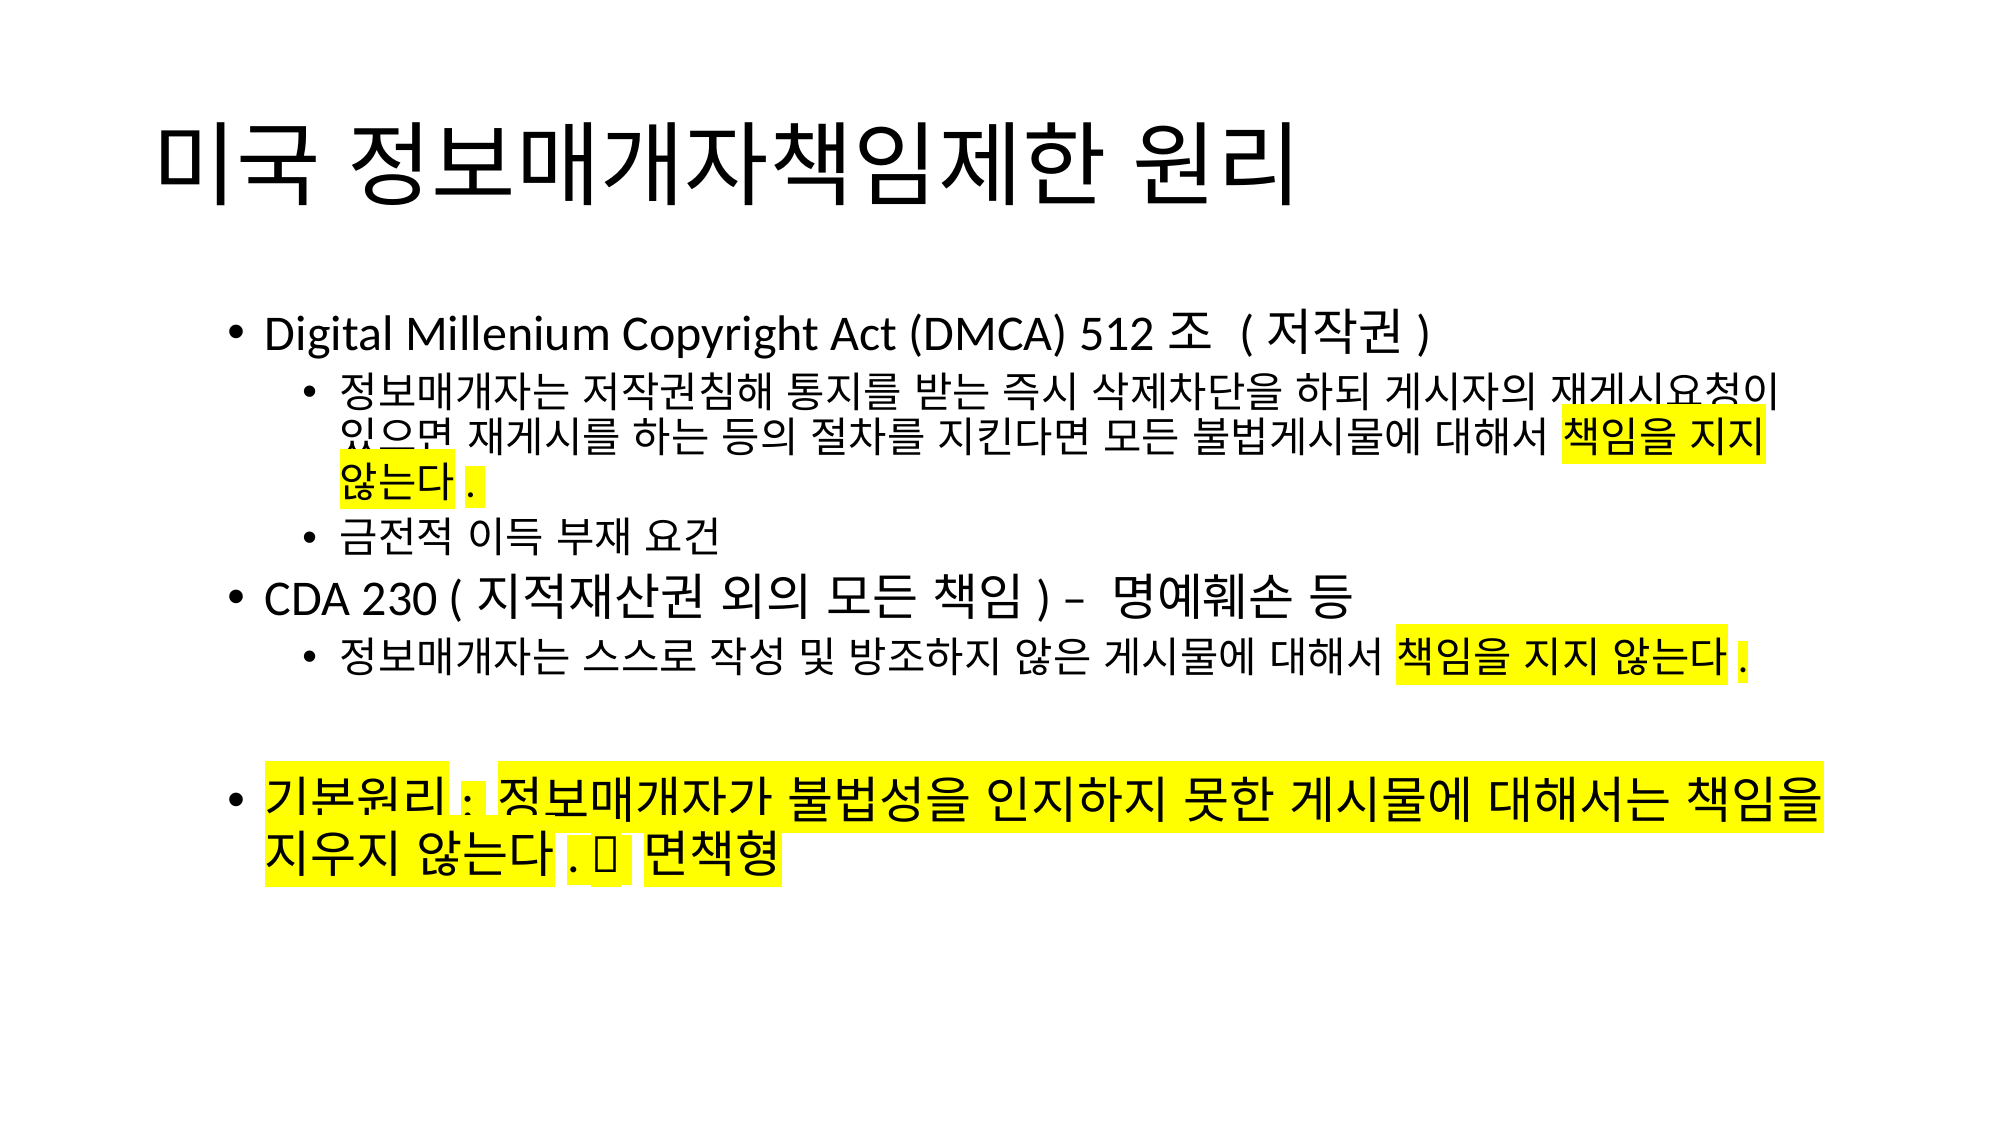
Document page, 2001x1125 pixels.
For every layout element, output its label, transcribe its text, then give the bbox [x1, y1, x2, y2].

list Digital Millenium Copyright Act (DMCA) 512조 (저작권) 정보매개자는 저작권침해 통지를 받는 즉시 삭제차단을 하되 게시자의 재게시요청이 있으면 재게시를 하는 등의 절차를 지킨다면 모든 불법게시물에 대해서 책임을 지지 않는다. 금전적 이득 부재 요건 CDA 230 (지적재산권 외의 모든 책임) – 명예훼손 등 정보매개자는 스스로 작성 및 방조하지 않은 게시물에 대해서 책임을 지지 않는다. 기본원리: 정보매개자가 불법성을 인지하지 못한 게시물에 대해서는 책임을 지우지 않는다.  면책형 [137, 299, 1863, 1014]
title 미국 정보매개자책임제한 원리 [137, 59, 1863, 278]
